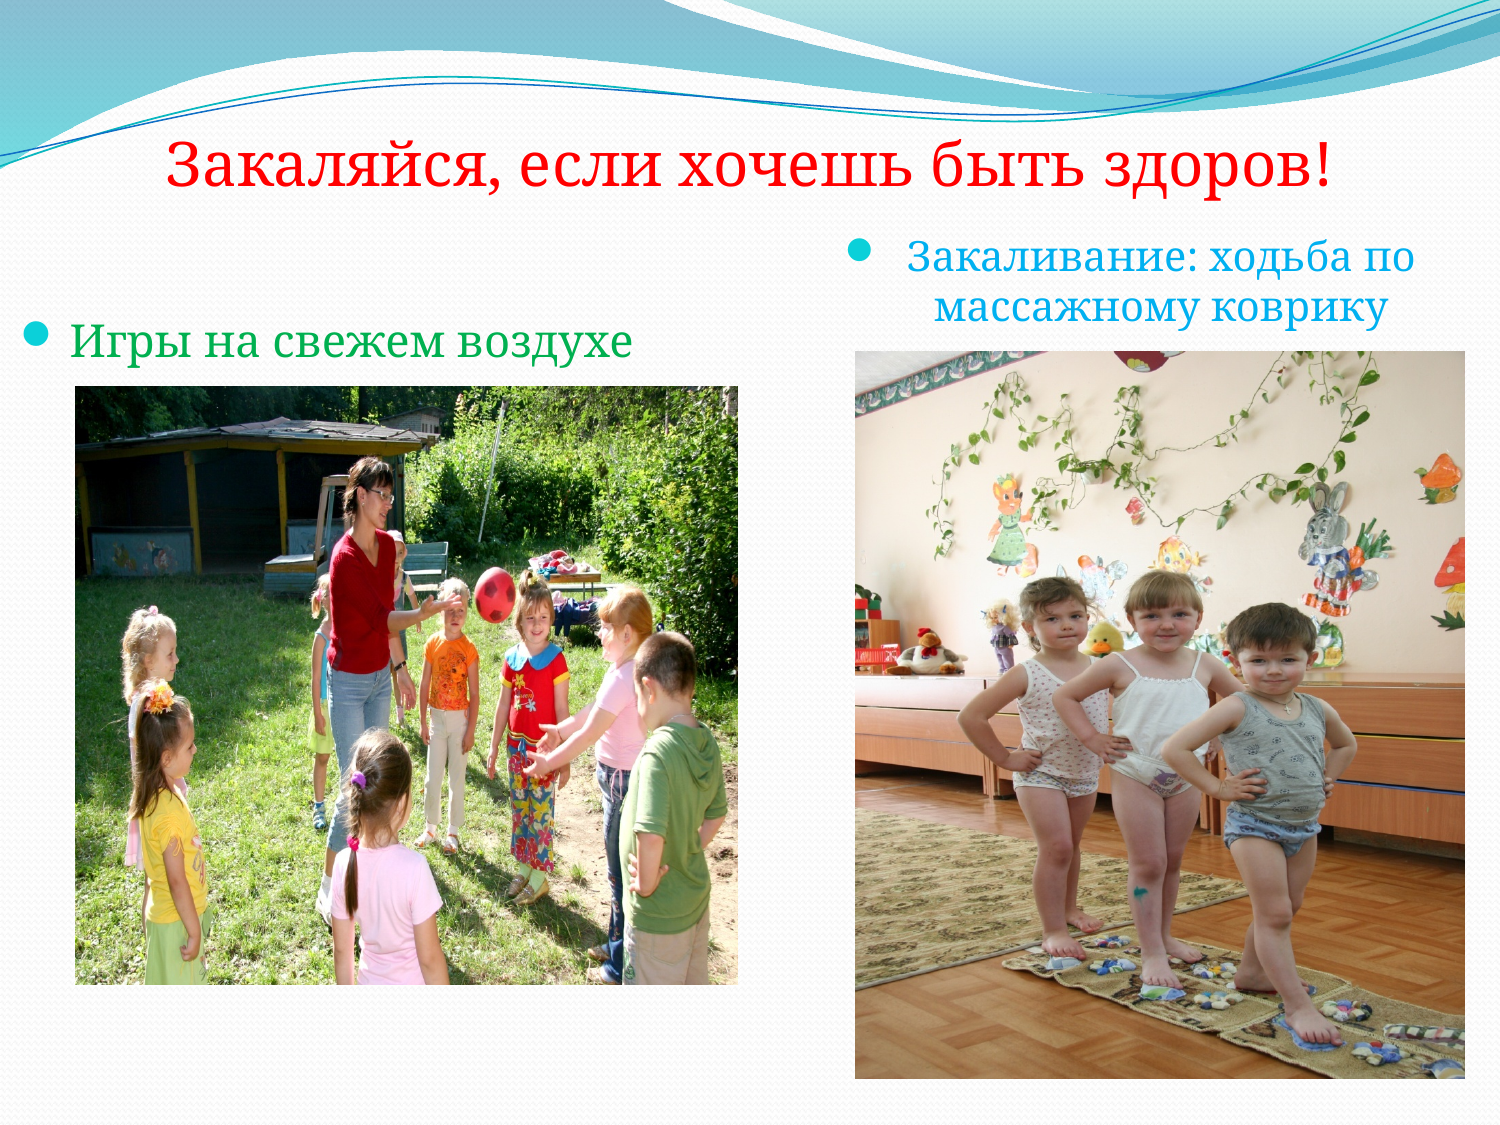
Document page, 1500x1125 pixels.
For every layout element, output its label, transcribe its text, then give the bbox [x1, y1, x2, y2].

list Закаливание: ходьба по массажному коврику [785, 222, 1500, 340]
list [855, 351, 1466, 1080]
list Игры на свежем воздухе [0, 304, 663, 413]
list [74, 386, 738, 985]
title Закаляйся, если хочешь быть здоров! [75, 70, 1425, 200]
